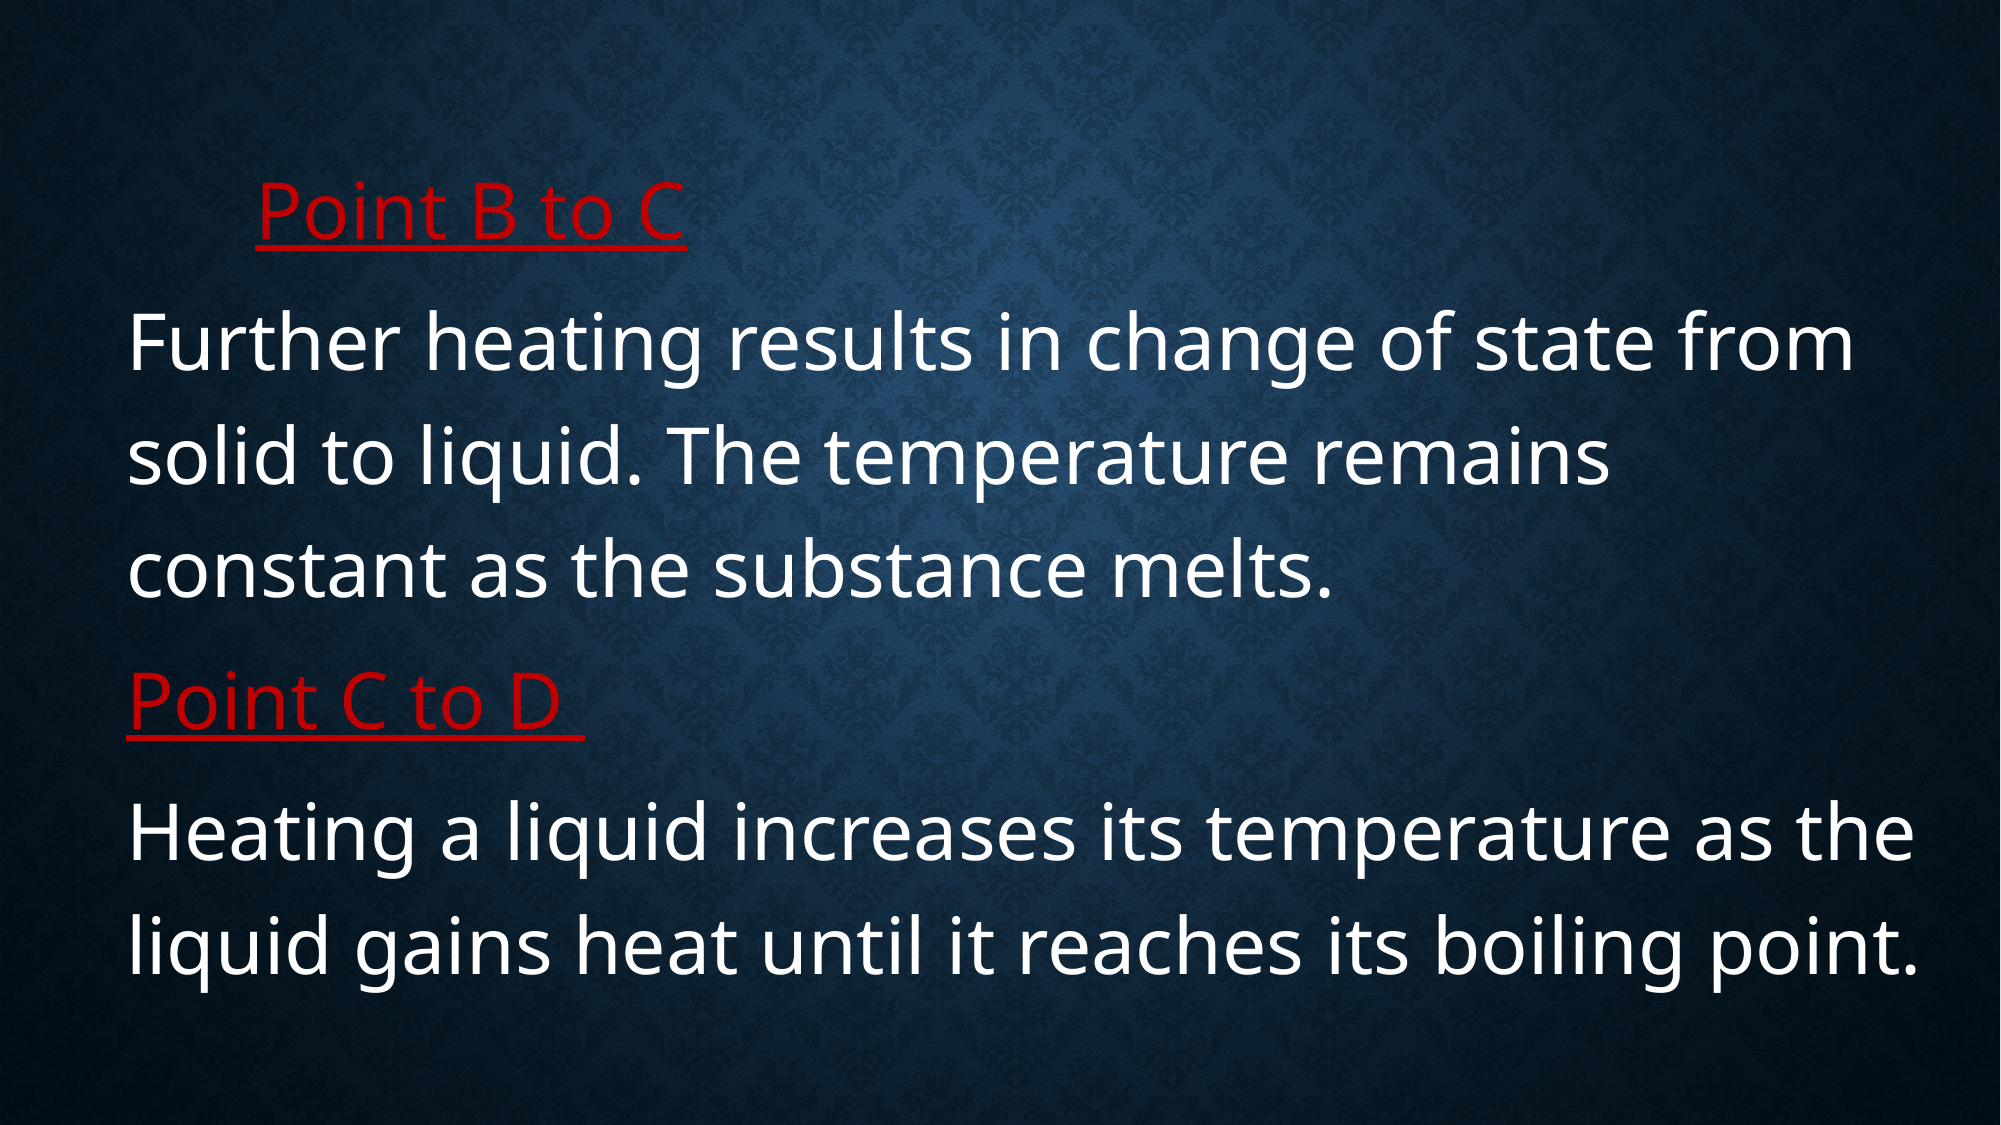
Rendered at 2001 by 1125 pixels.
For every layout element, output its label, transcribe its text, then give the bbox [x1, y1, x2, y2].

list Point B to C Further heating results in change of state from solid to liquid. The temperature remains constant as the substance melts. Point C to D Heating a liquid increases its temperature as the liquid gains heat until it reaches its boiling point. [111, 133, 1944, 1109]
